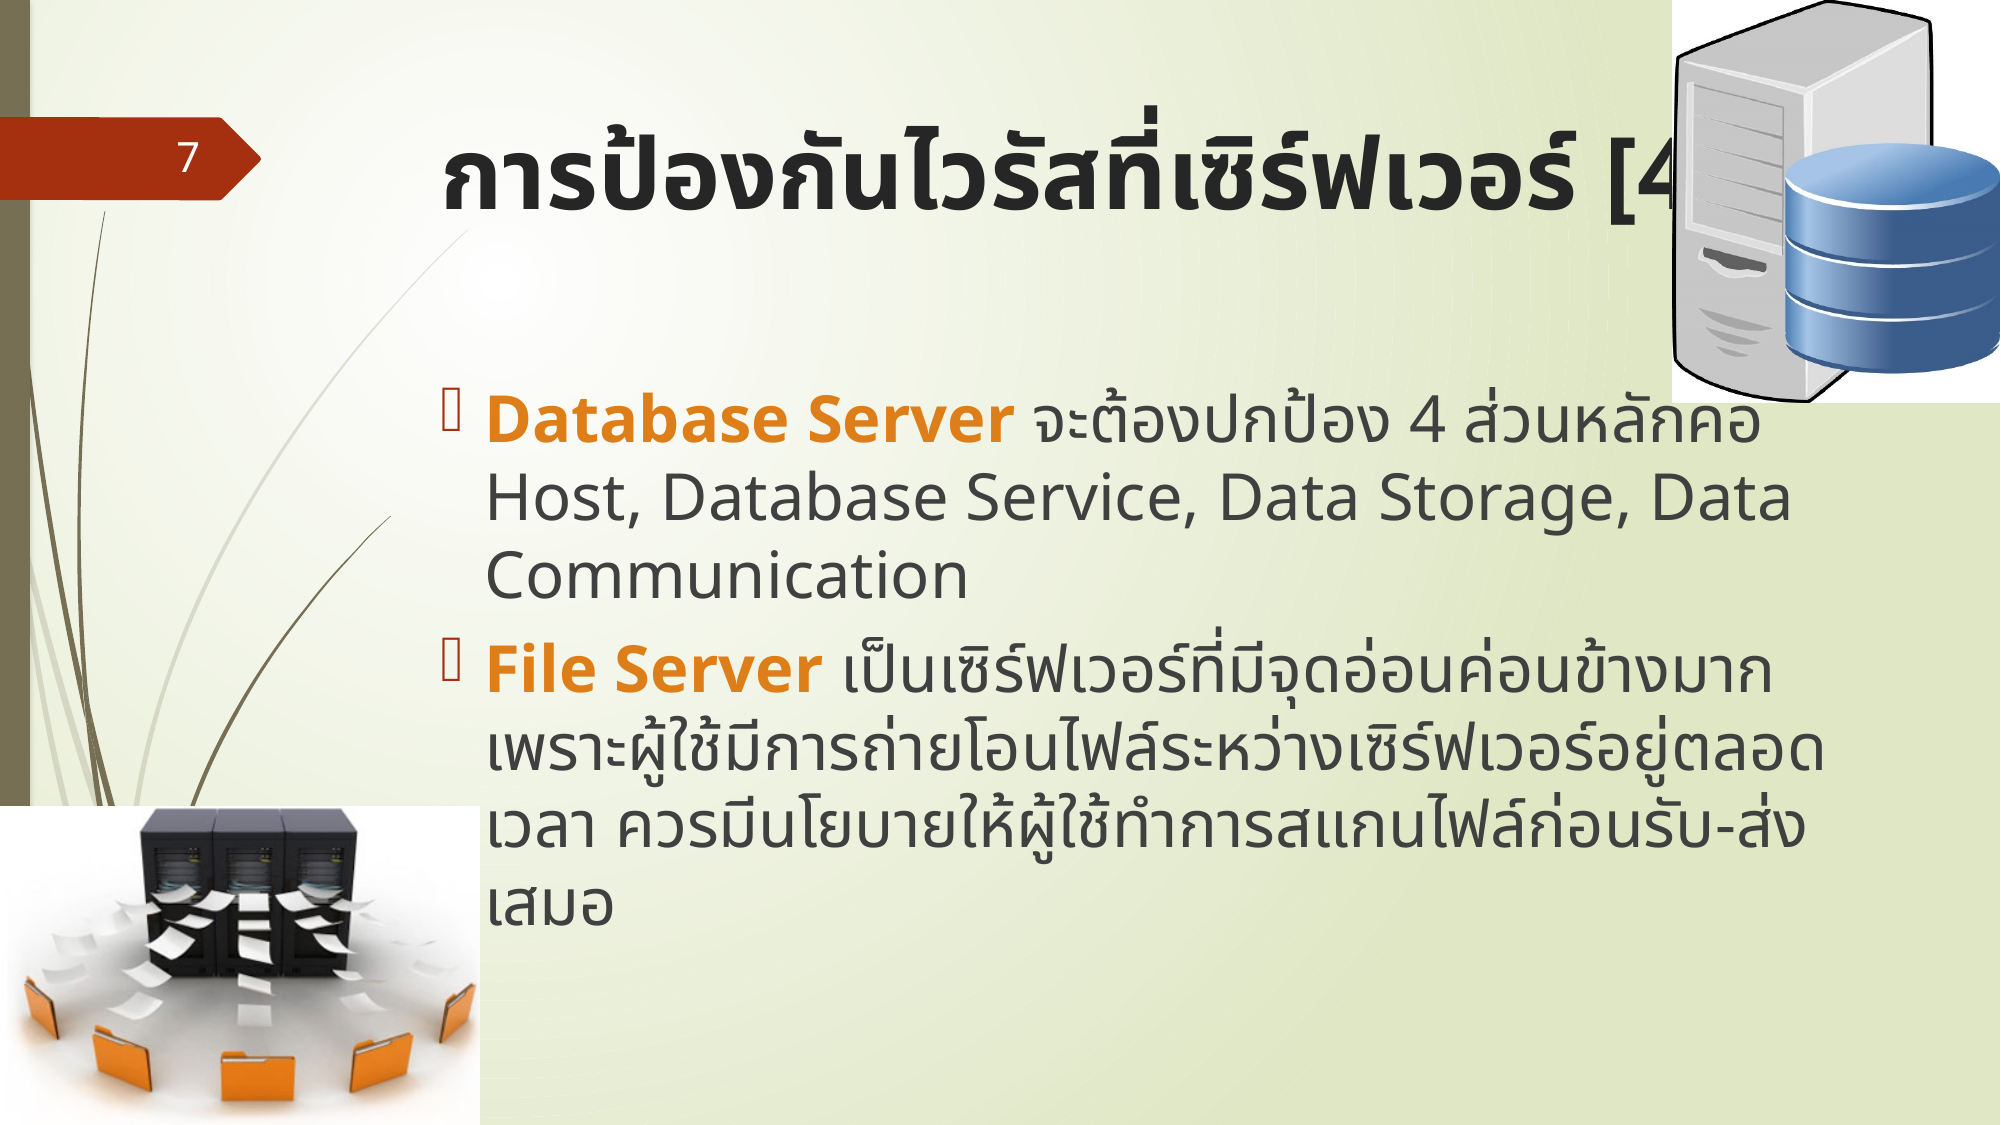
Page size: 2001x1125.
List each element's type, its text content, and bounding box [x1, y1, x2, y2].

picture [1672, 0, 2000, 403]
picture [0, 806, 480, 1125]
title การป้องกันไวรัสที่เซิร์ฟเวอร์ [4] [425, 102, 1667, 313]
slide_number 7 [87, 129, 216, 190]
list Database Server จะต้องปกป้อง 4 ส่วนหลักคือ Host, Database Service, Data Storage, Data Communication File Server เป็นเซิร์ฟเวอร์ที่มีจุดอ่อนค่อนข้างมากเพราะผู้ใช้มีการถ่ายโอนไฟล์ระหว่างเซิร์ฟเวอร์อยู่ตลอดเวลา ควรมีนโยบายให้ผู้ใช้ทำการสแกนไฟล์ก่อนรับ-ส่งเสมอ [425, 369, 1888, 955]
